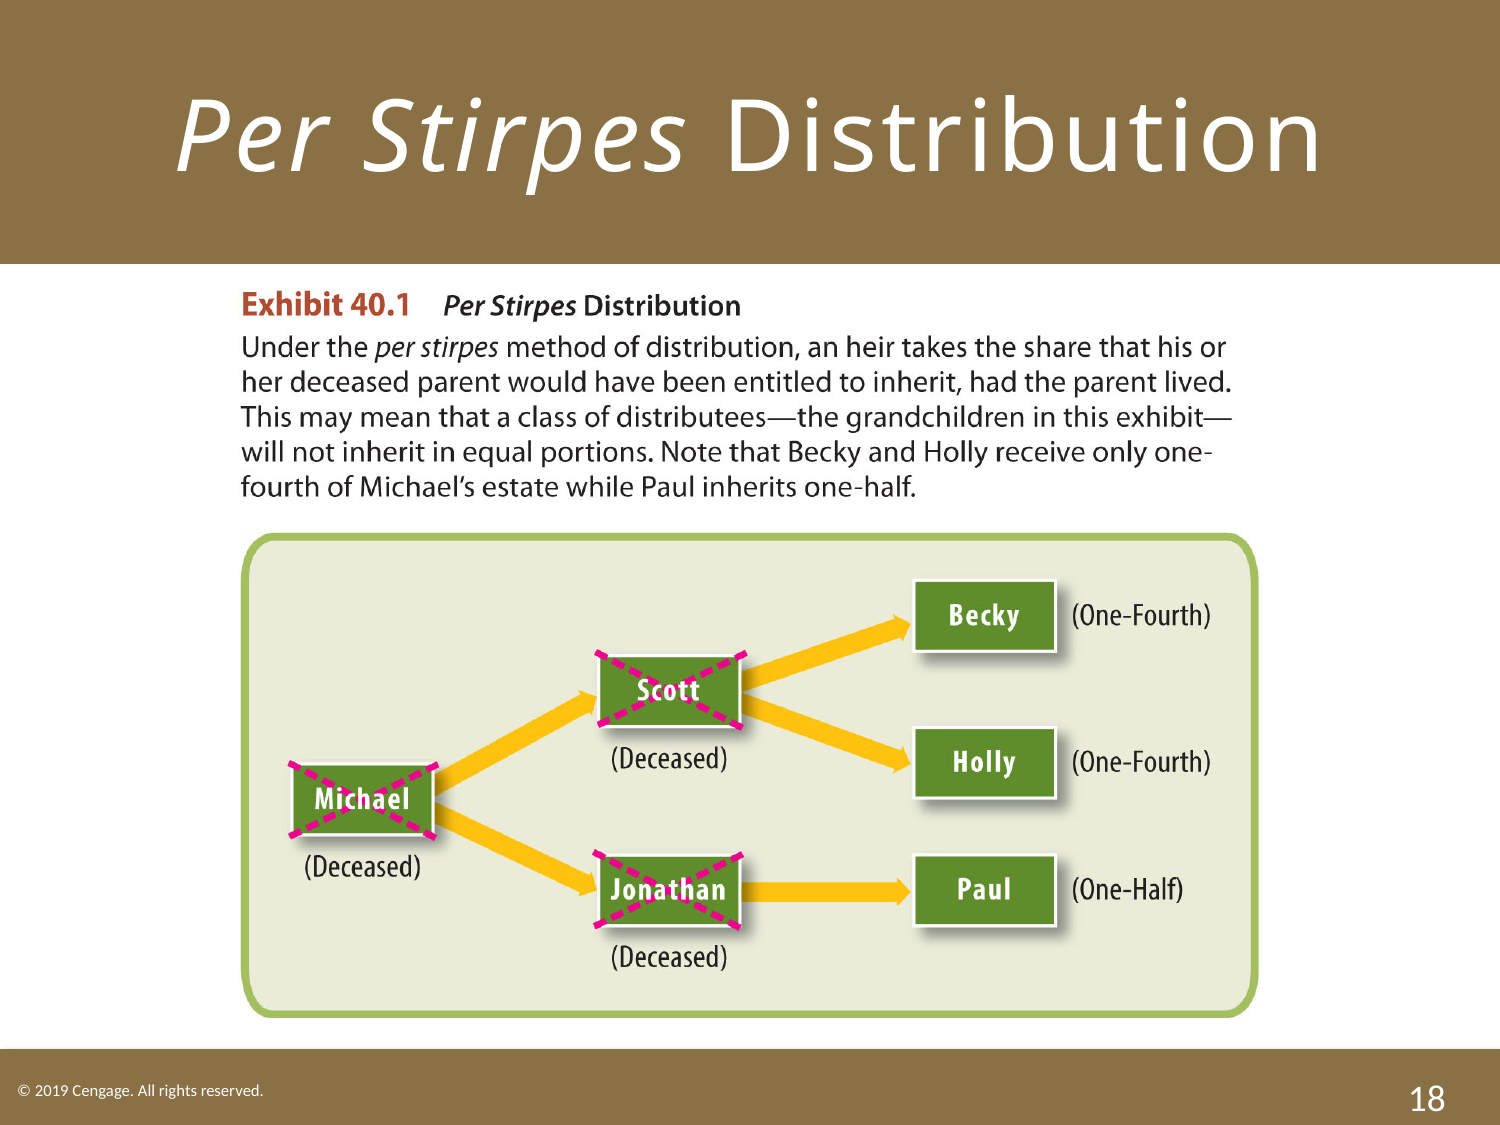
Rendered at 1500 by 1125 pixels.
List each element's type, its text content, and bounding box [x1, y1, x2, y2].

slide_number 18 [1110, 1074, 1461, 1119]
picture [237, 287, 1263, 1021]
title Per Stirpes Distribution [0, 0, 1500, 264]
